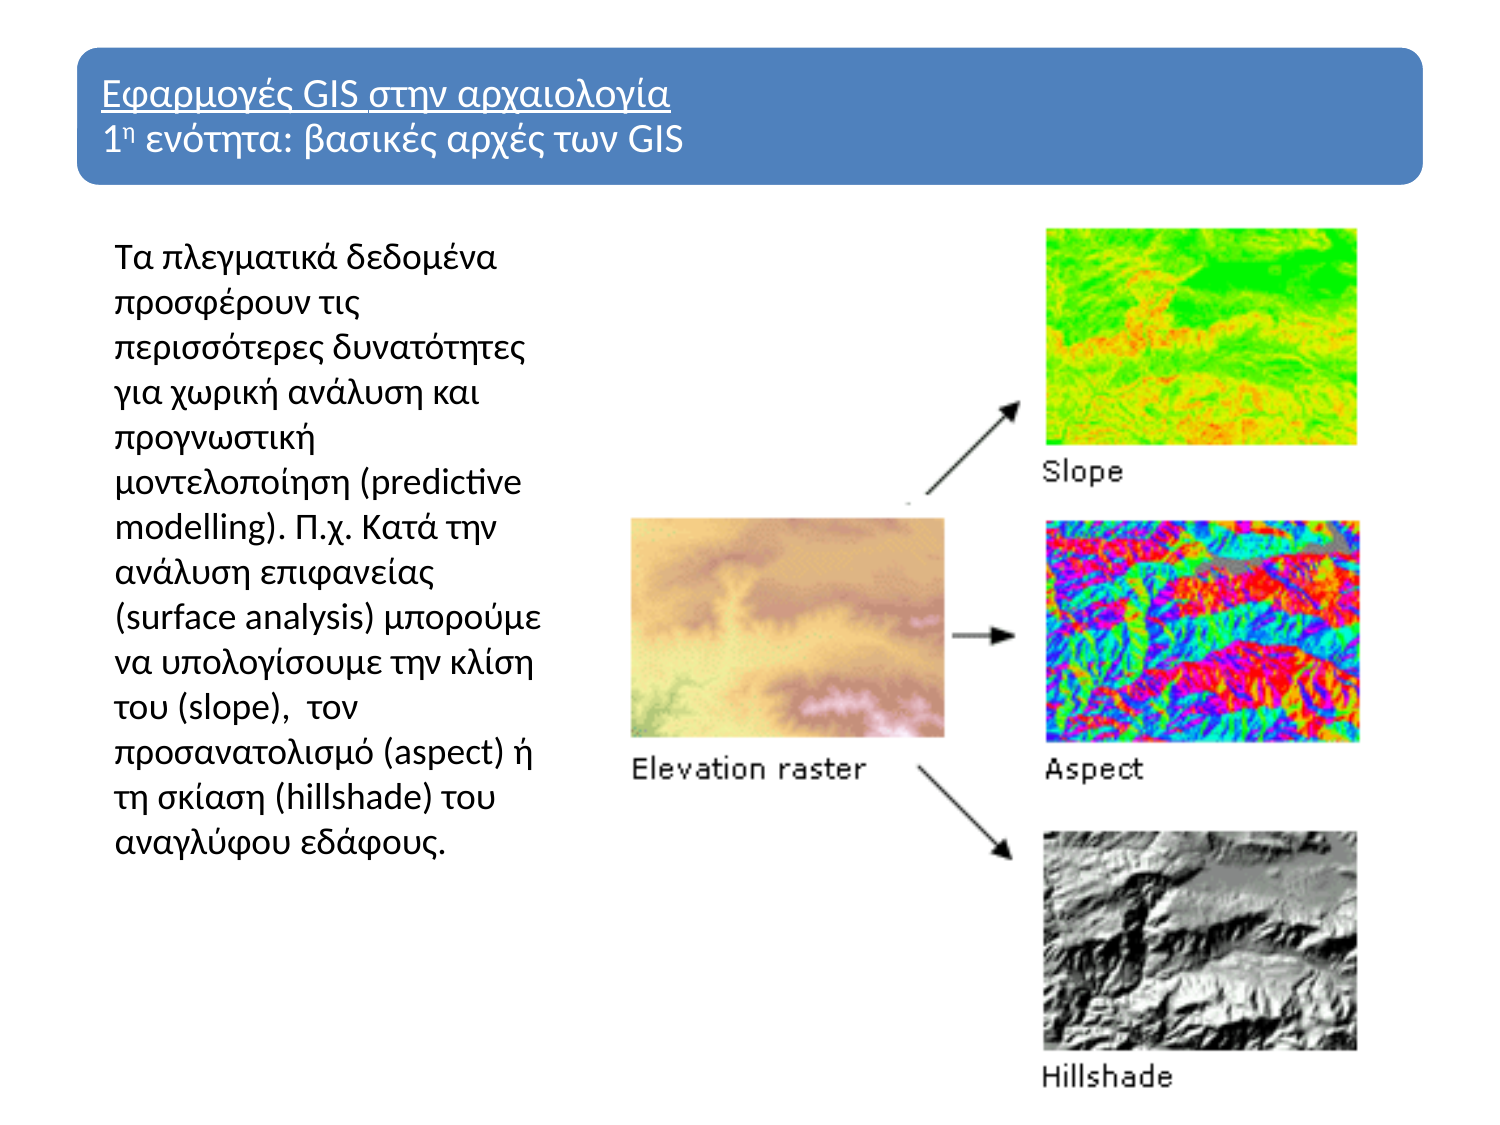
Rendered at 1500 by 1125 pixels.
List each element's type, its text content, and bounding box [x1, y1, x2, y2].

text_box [74, 44, 1426, 188]
picture [624, 224, 1363, 1094]
text_box Τα πλεγματικά δεδομένα προσφέρουν τις περισσότερες δυνατότητες για χωρική ανάλυση και προγνωστική μοντελοποίηση (predictive modelling). Π.χ. Κατά την ανάλυση επιφανείας (surface analysis) μπορούμε να υπολογίσουμε την κλίση του (slope), τον προσανατολισμό (aspect) ή τη σκίαση (hillshade) του αναγλύφου εδάφους. [99, 224, 563, 870]
